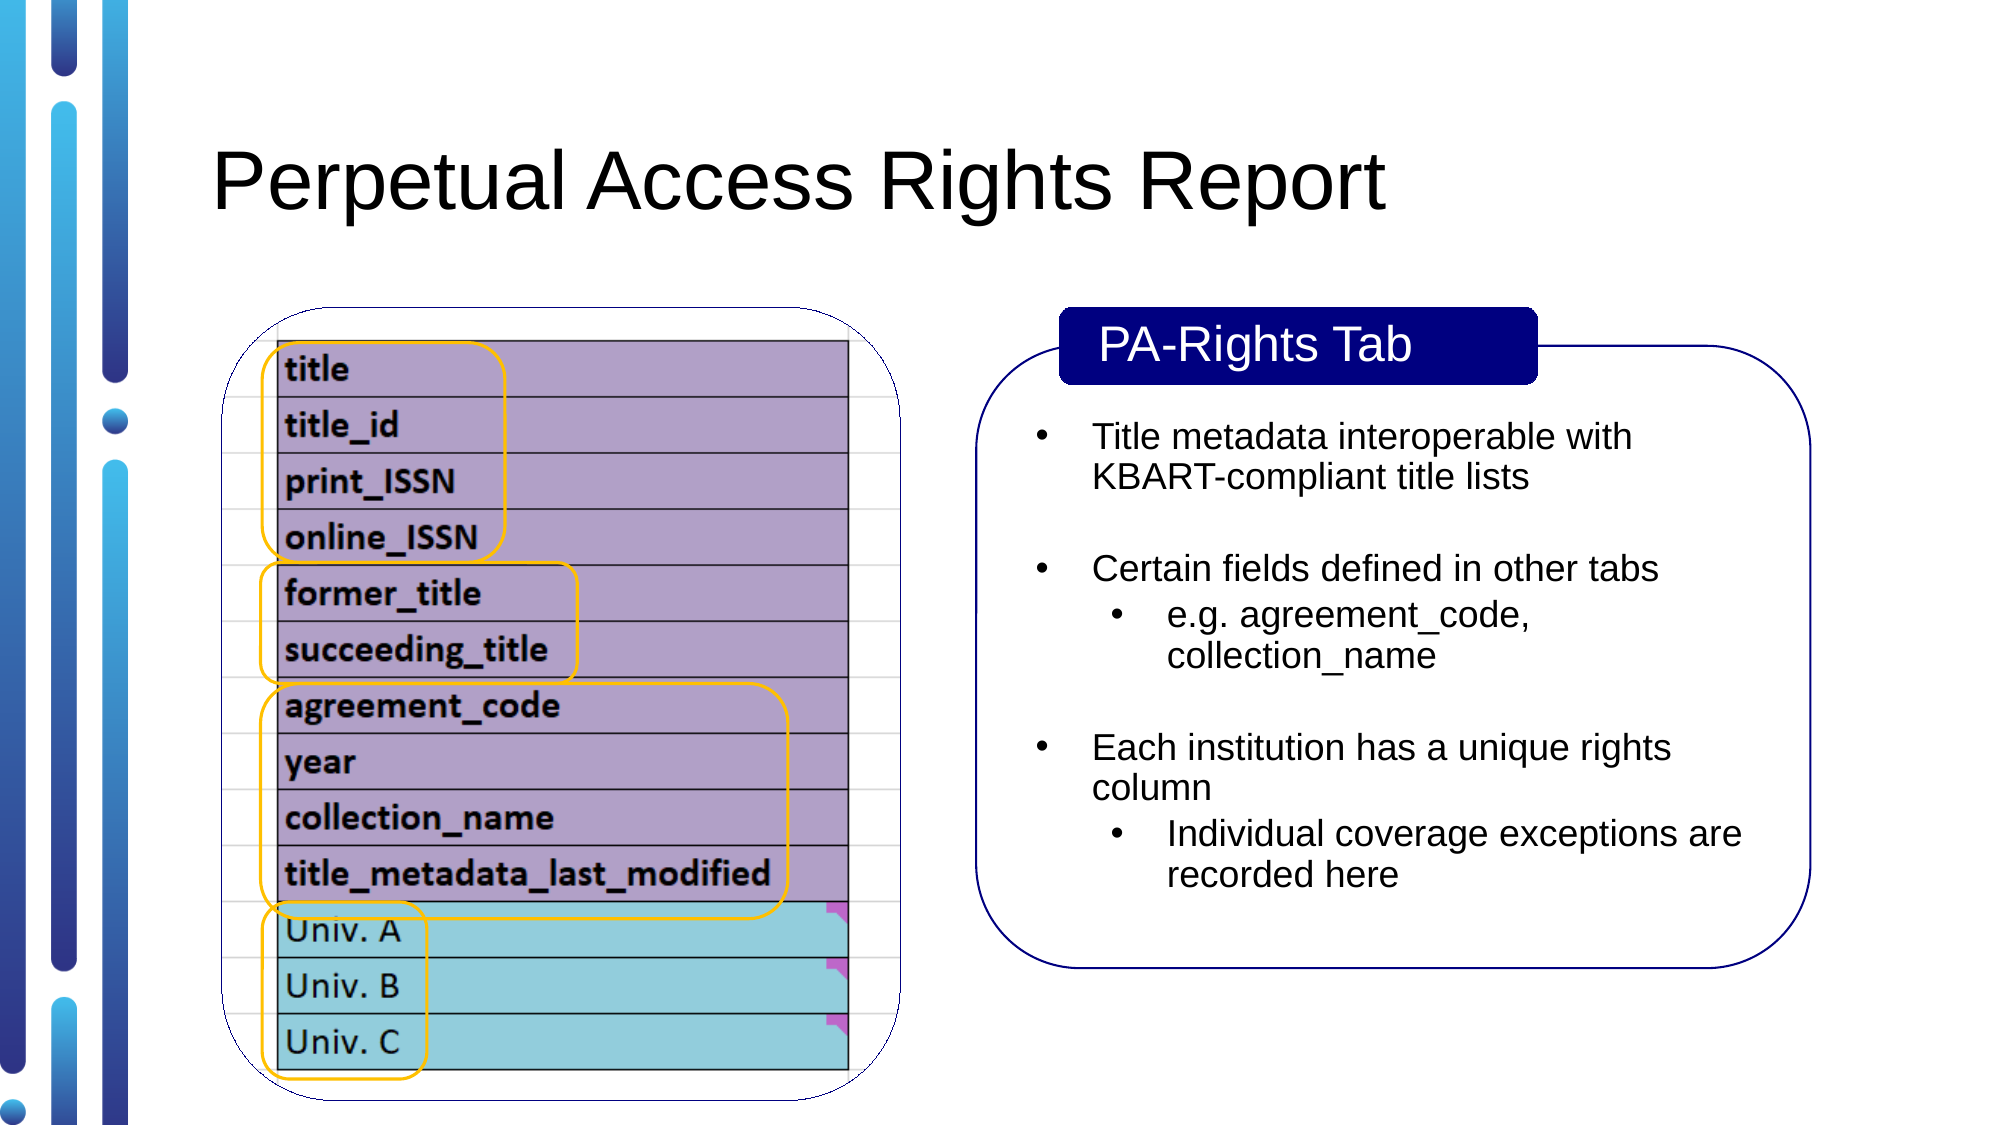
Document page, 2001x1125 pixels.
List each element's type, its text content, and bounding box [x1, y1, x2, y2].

text_box [975, 436, 1812, 970]
title Perpetual Access Rights Report [196, 42, 1922, 236]
text_box PA-Rights Tab [1059, 307, 1538, 344]
picture [0, 0, 2000, 1125]
text_box Title metadata interoperable with KBART-compliant title lists Certain fields defined in other tabs e.g. agreement_code, collection_name Each institution has a unique rights column Individual coverage exceptions are recorded here [976, 342, 1811, 955]
